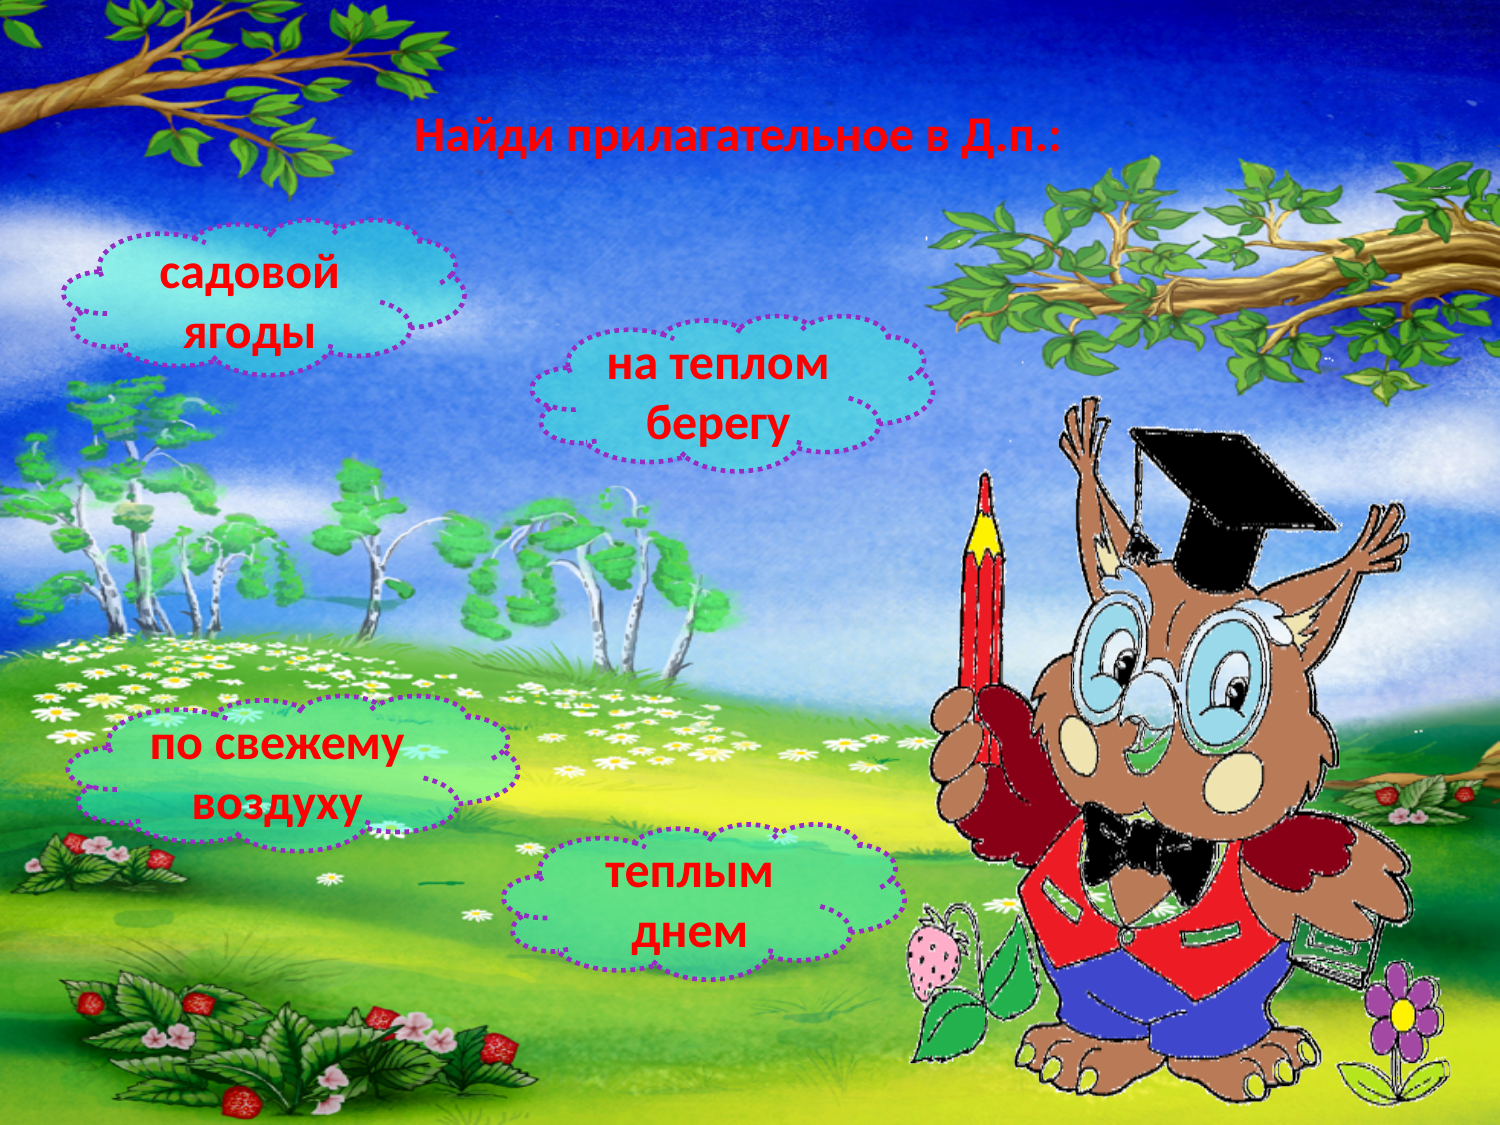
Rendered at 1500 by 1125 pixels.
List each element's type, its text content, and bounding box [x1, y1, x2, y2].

picture [0, 0, 1500, 1125]
text_box на теплом берегу [530, 315, 868, 473]
text_box теплым днем [502, 823, 868, 981]
text_box по свежему воздуху [66, 694, 520, 853]
text_box садовой ягоды [62, 218, 466, 377]
